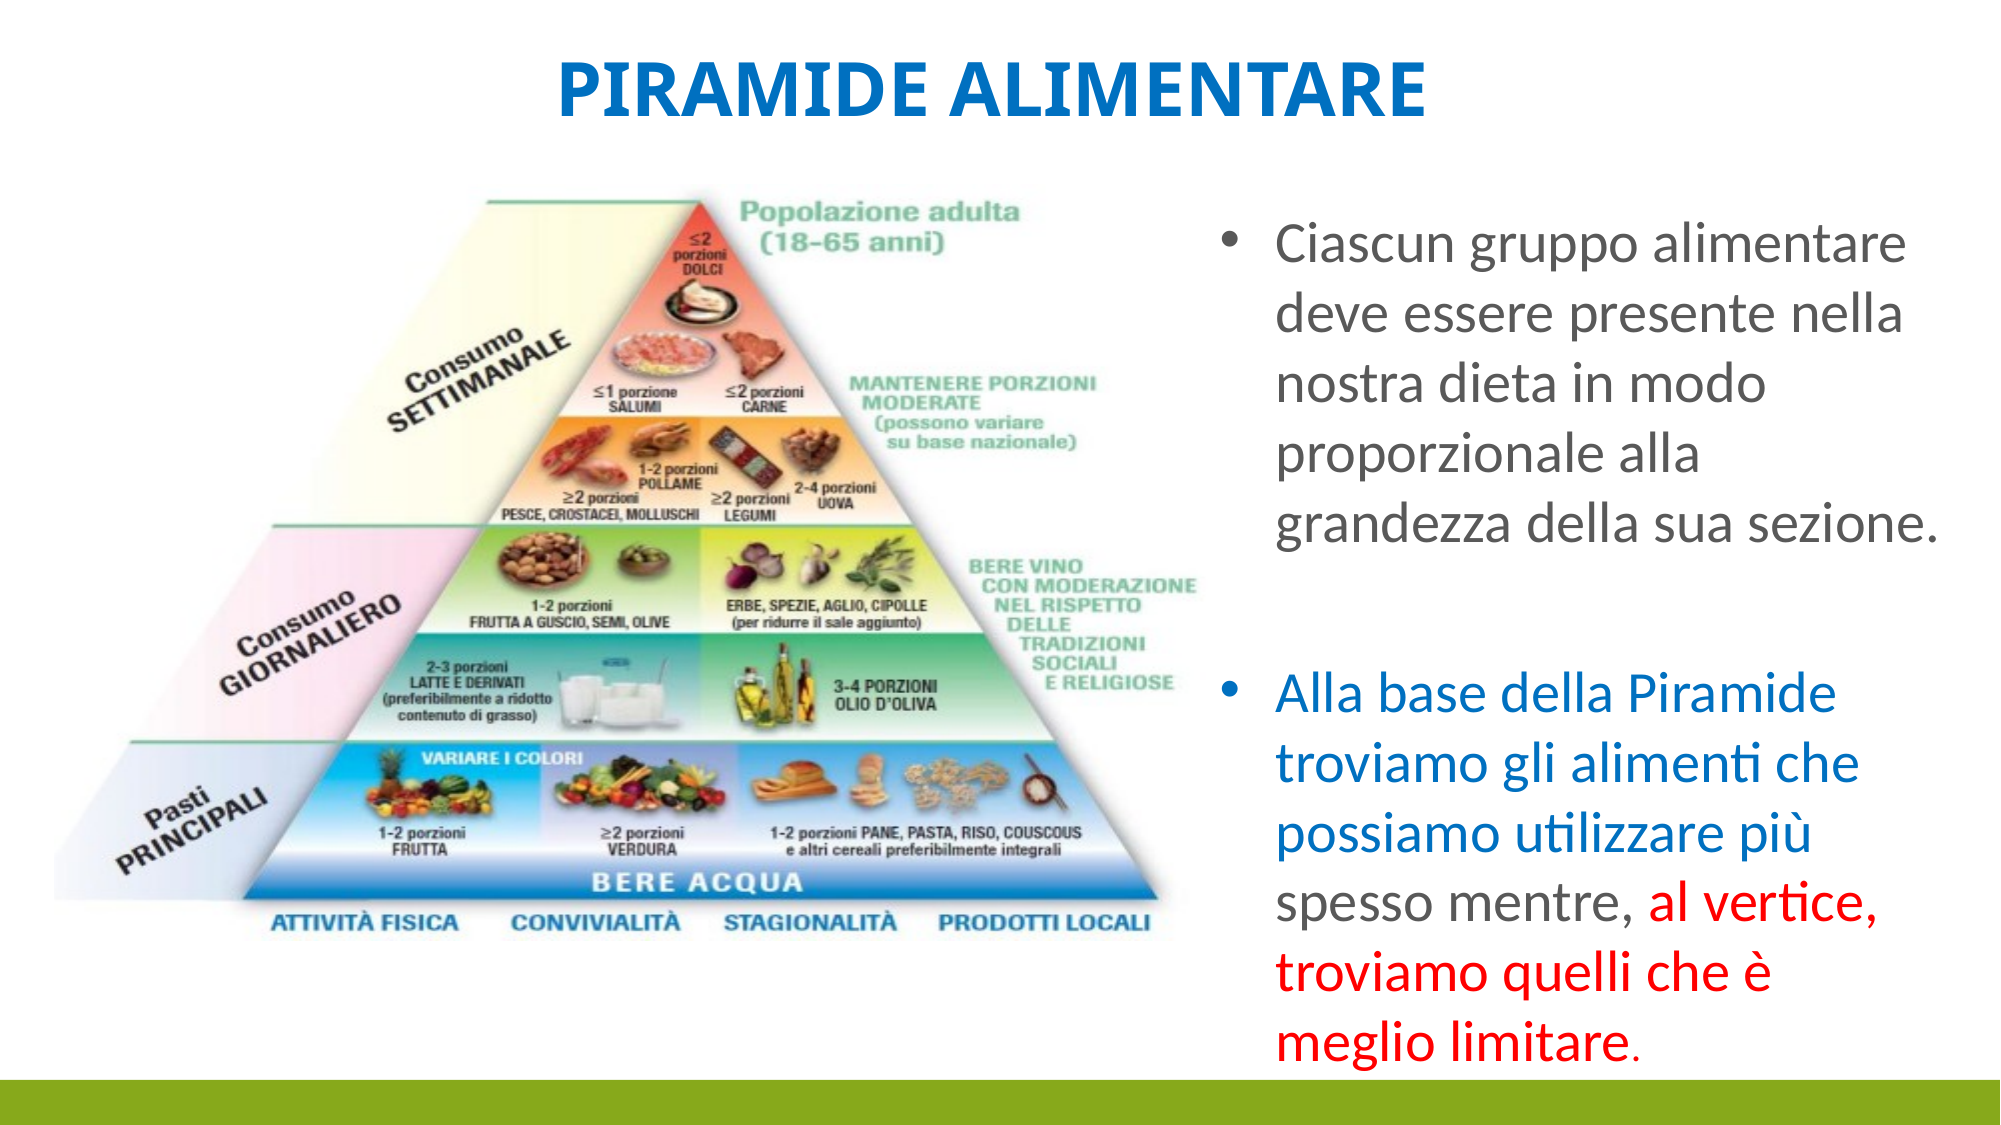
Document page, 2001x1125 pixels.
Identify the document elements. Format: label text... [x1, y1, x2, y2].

text_box Ciascun gruppo alimentare deve essere presente nella nostra dieta in modo proporzionale alla grandezza della sua sezione. Alla base della Piramide troviamo gli alimenti che possiamo utilizzare più spesso mentre, al vertice, troviamo quelli che è meglio limitare. [1204, 196, 1961, 1081]
title PIRAMIDE ALIMENTARE [92, 21, 1892, 141]
picture [54, 184, 1253, 941]
